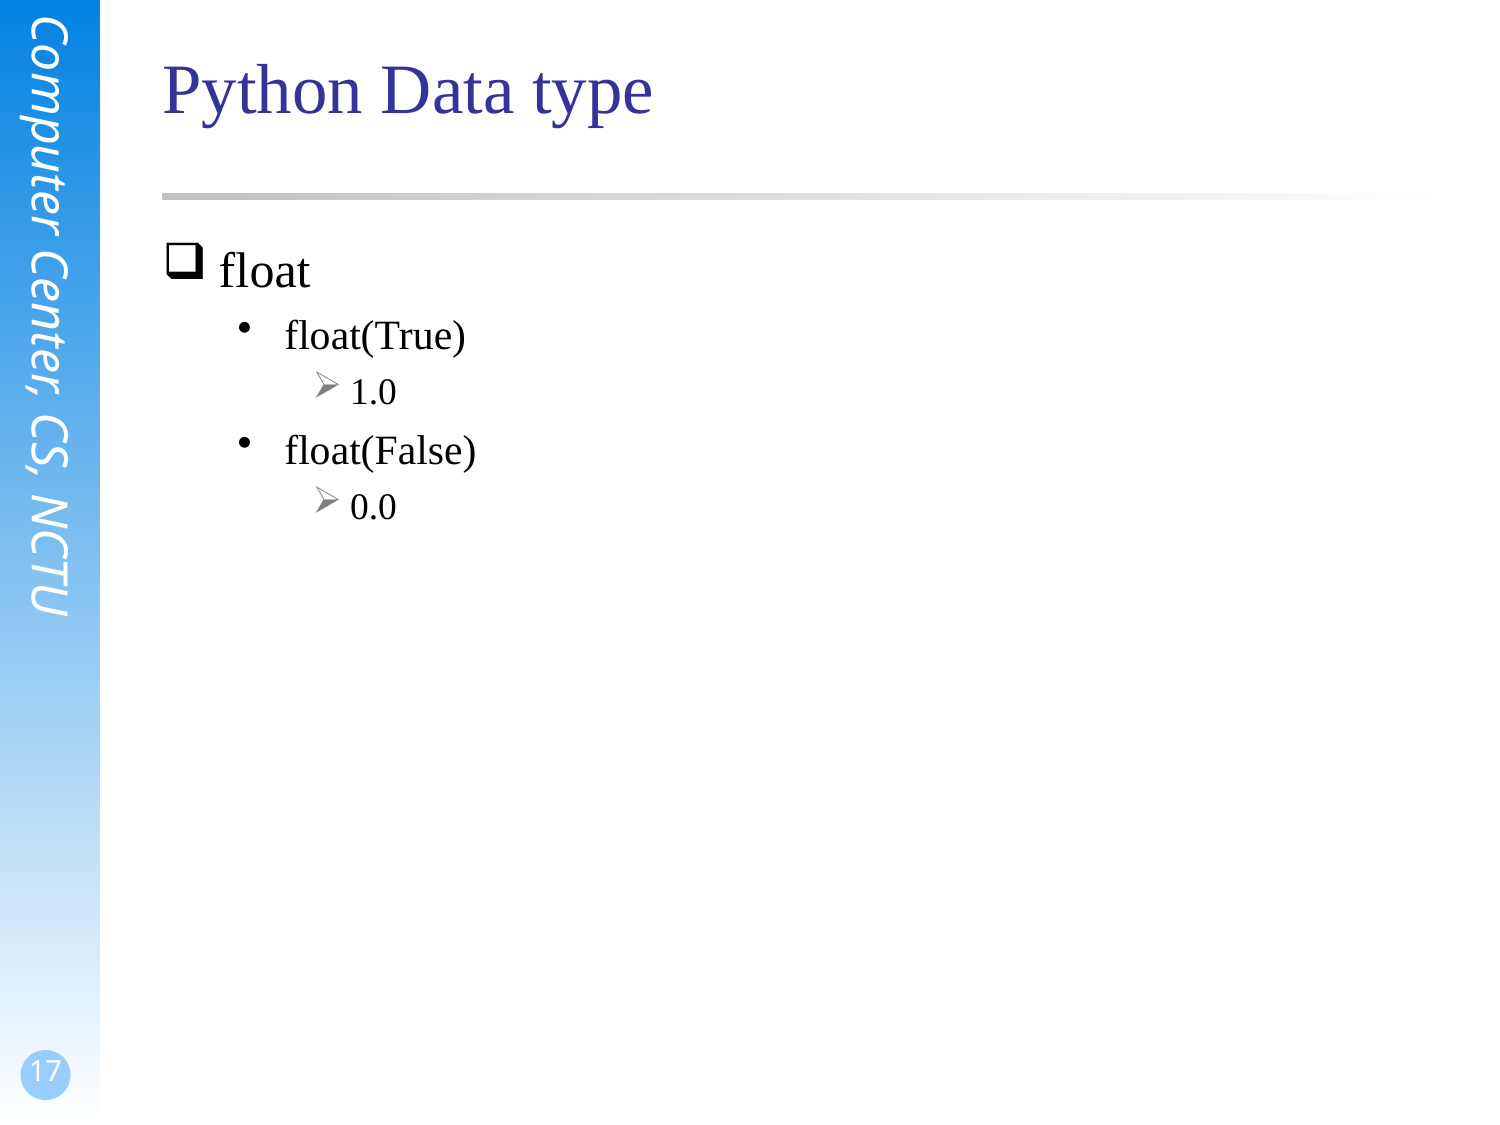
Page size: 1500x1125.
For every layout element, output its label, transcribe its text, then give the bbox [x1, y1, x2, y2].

title Python Data type [162, 42, 1438, 231]
list float float(True) 1.0 float(False) 0.0 [162, 237, 1438, 1000]
